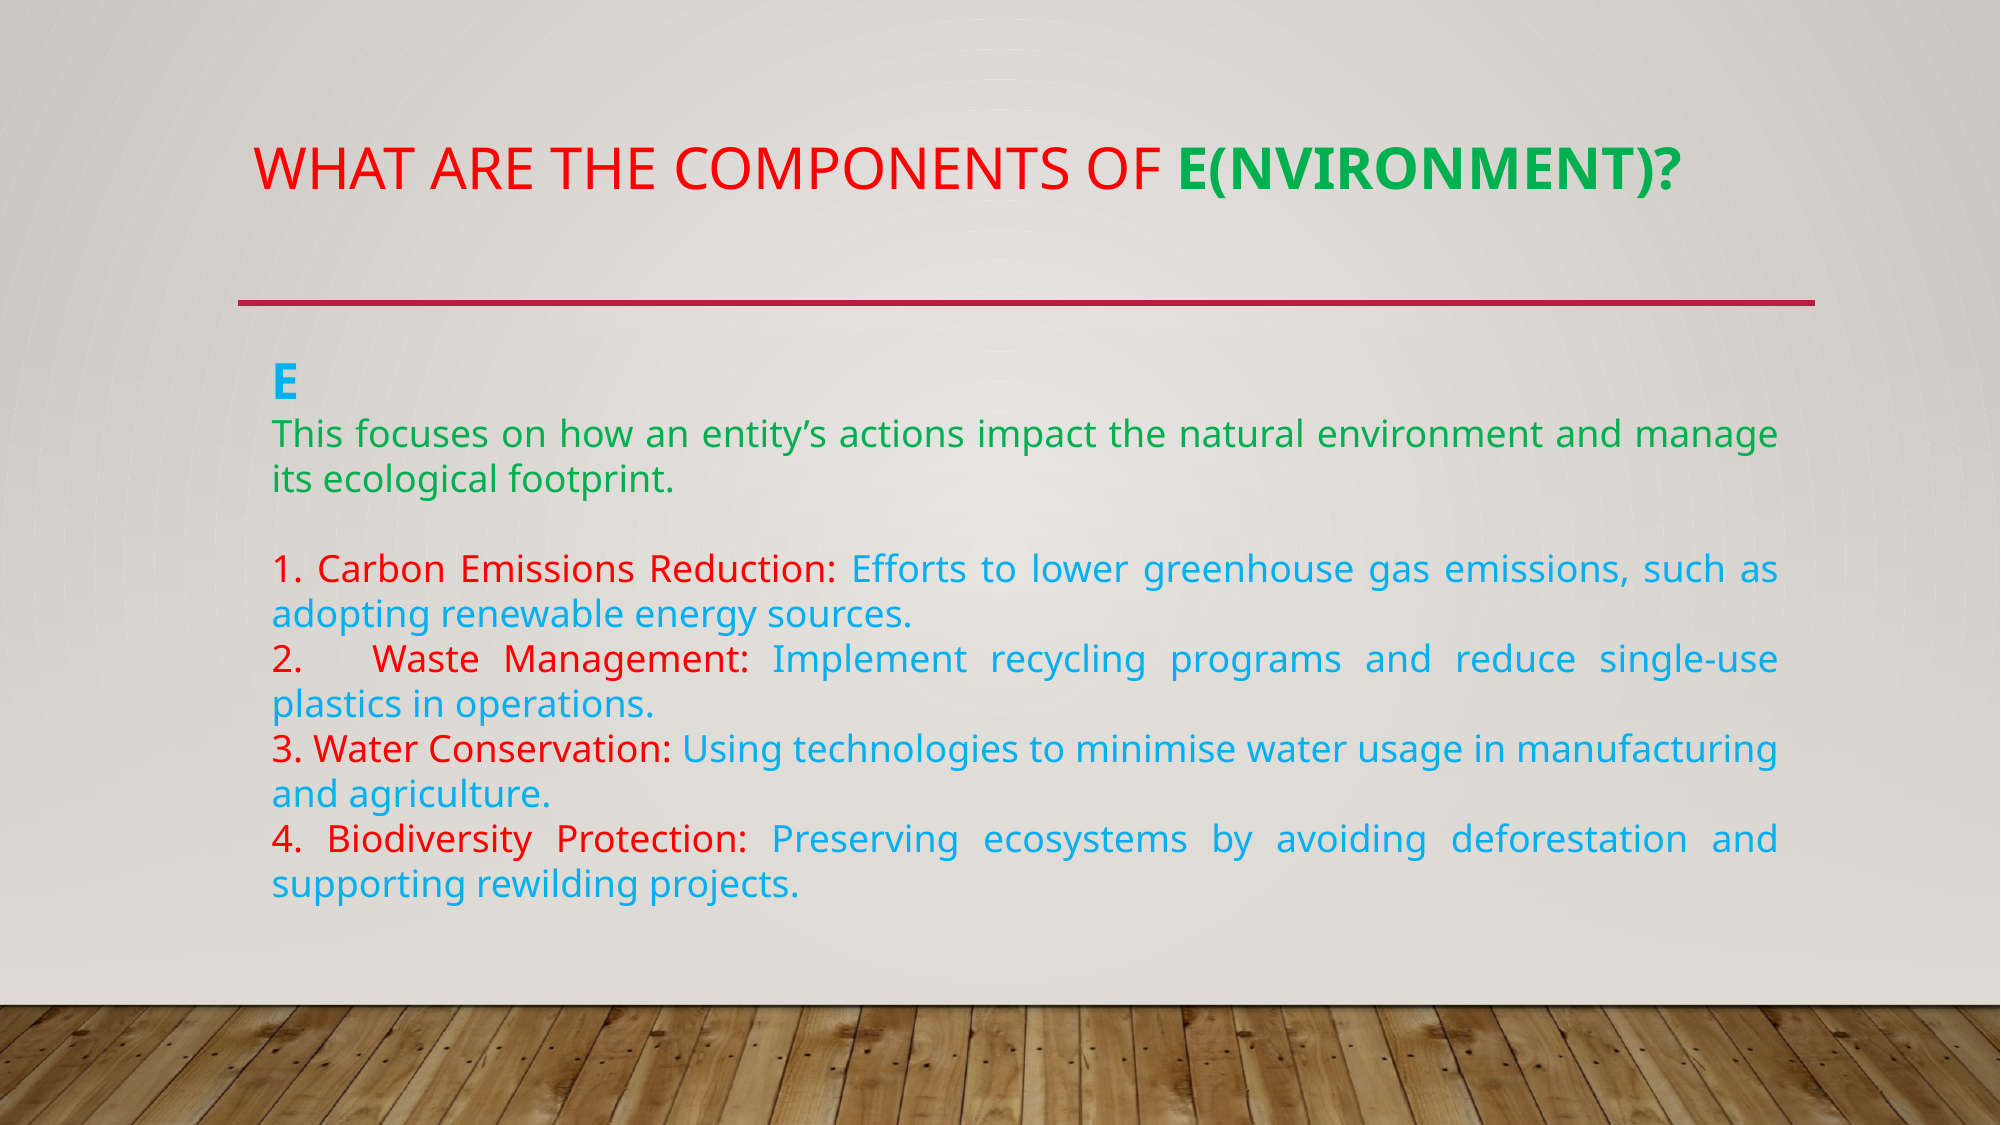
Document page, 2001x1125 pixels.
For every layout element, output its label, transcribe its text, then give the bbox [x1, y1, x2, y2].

title What are the components of e(nvironment)? [238, 131, 1814, 259]
picture [0, 1005, 2000, 1125]
text_box E This focuses on how an entity’s actions impact the natural environment and manage its ecological footprint. 1. Carbon Emissions Reduction: Efforts to lower greenhouse gas emissions, such as adopting renewable energy sources. 2. Waste Management: Implement recycling programs and reduce single-use plastics in operations. 3. Water Conservation: Using technologies to minimise water usage in manufacturing and agriculture. 4. Biodiversity Protection: Preserving ecosystems by avoiding deforestation and supporting rewilding projects. [238, 297, 1795, 912]
